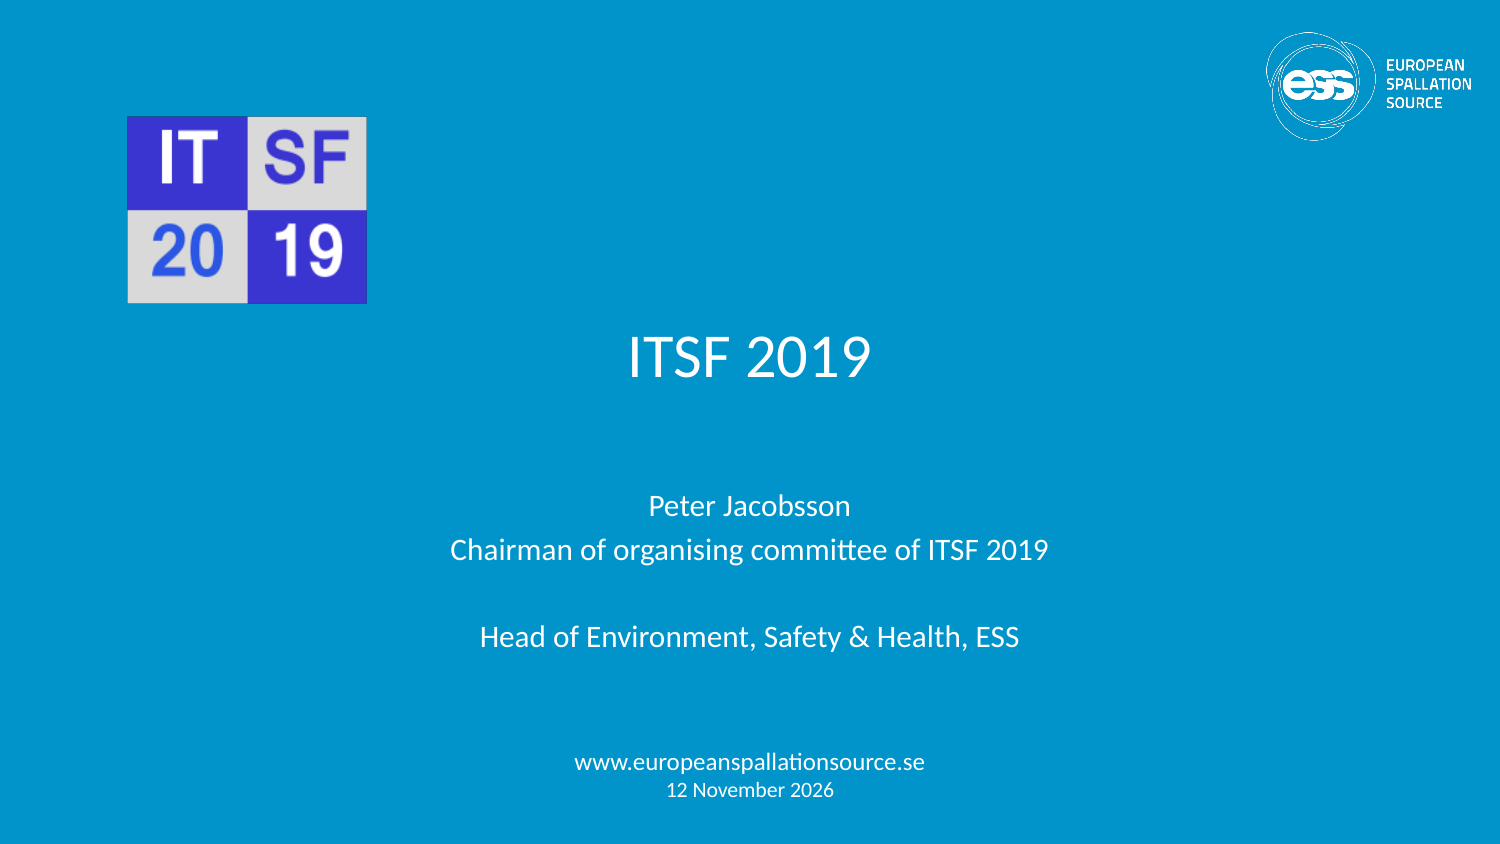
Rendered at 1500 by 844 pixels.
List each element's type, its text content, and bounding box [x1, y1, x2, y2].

picture [1423, 79, 1427, 89]
picture [128, 117, 366, 303]
title ITSF 2019 [112, 262, 1388, 443]
picture [1283, 70, 1354, 99]
text_box www.europeanspallationsource.se 13 May, 2019 [468, 731, 1032, 809]
picture [1417, 98, 1422, 107]
picture [1437, 60, 1442, 70]
picture [1427, 60, 1432, 70]
picture [1415, 79, 1420, 89]
subtitle Peter Jacobsson Chairman of organising committee of ITSF 2019 Head of Environment, Safety & Health, ESS [225, 478, 1275, 694]
picture [1407, 60, 1412, 70]
